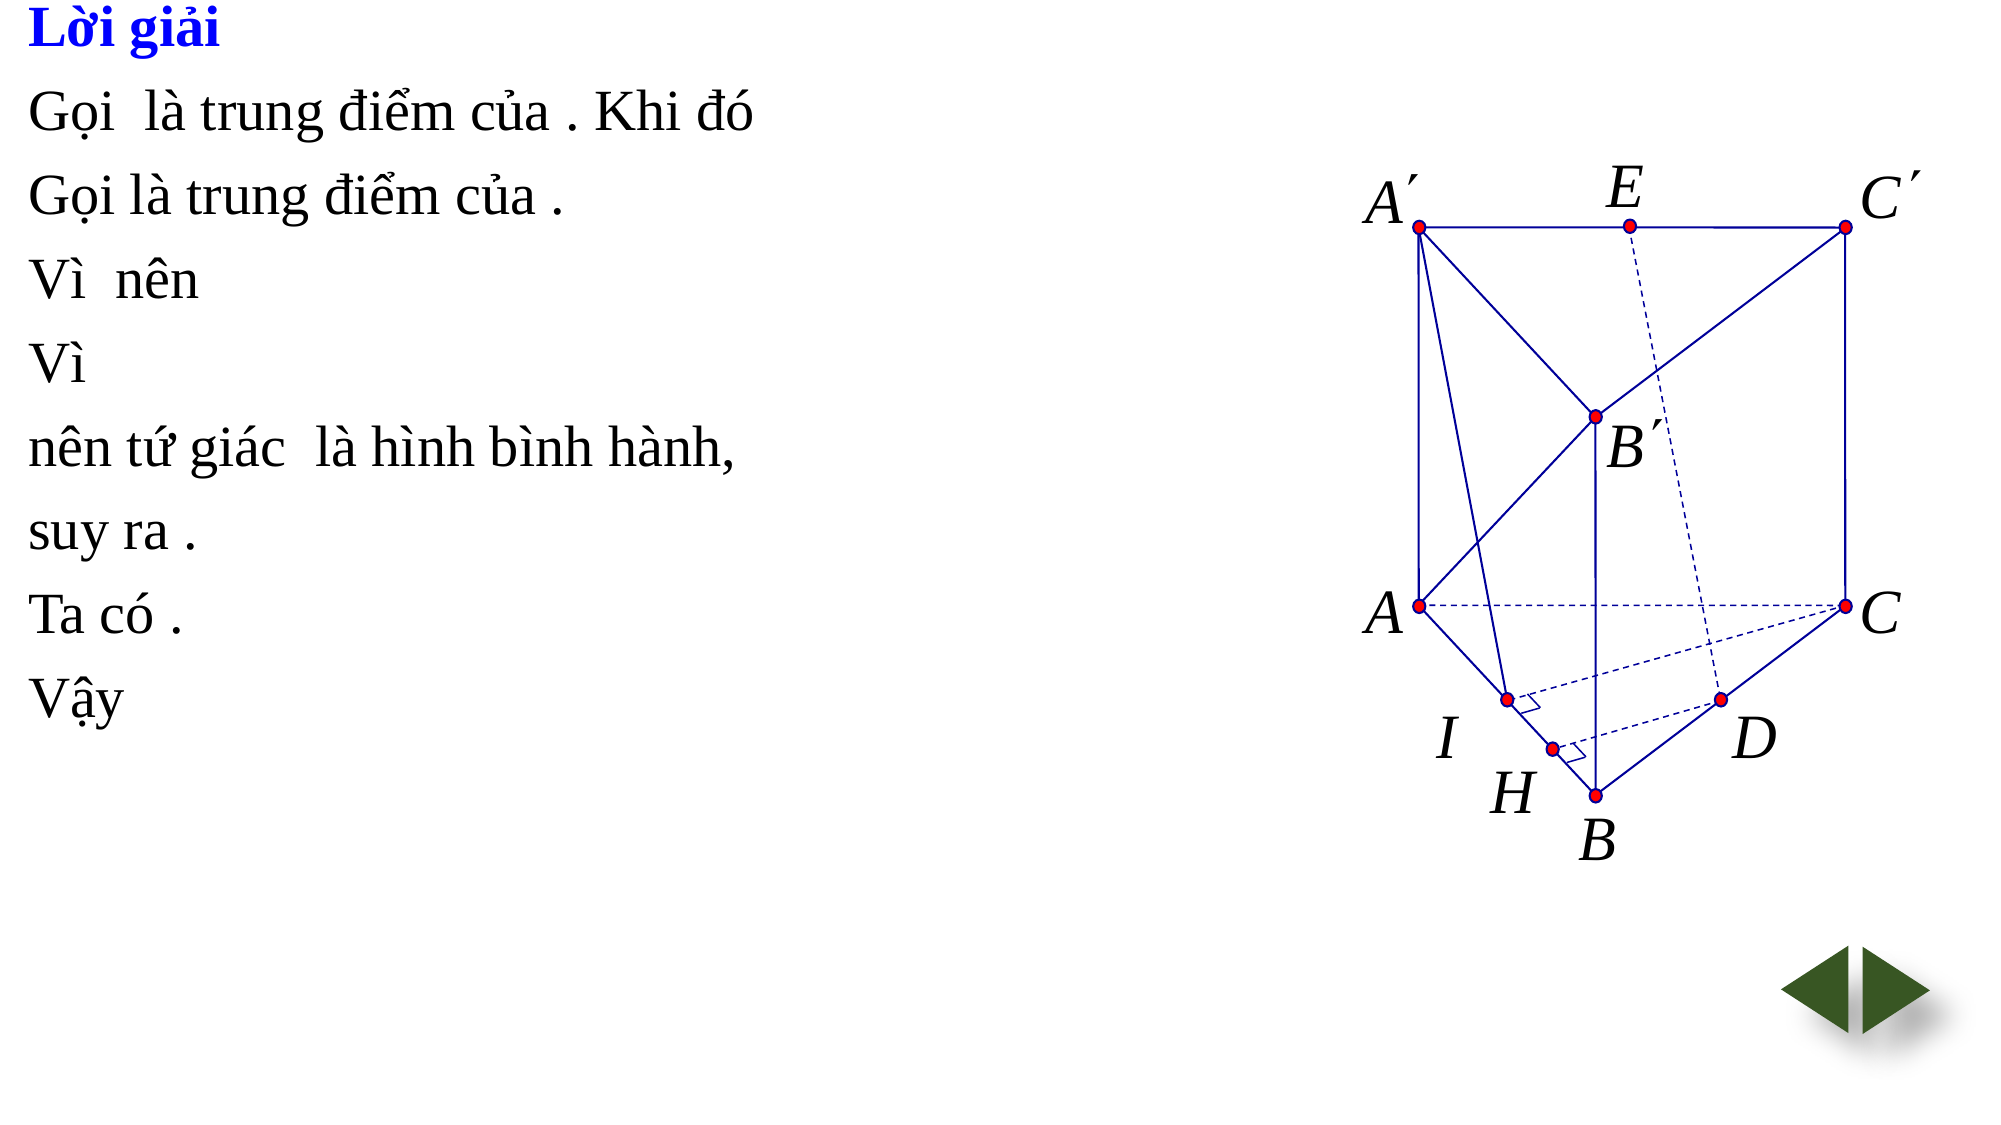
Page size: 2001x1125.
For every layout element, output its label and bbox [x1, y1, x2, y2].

text_box [1351, 149, 1930, 871]
text_box [1861, 944, 1932, 1036]
text_box [1779, 943, 1850, 1035]
